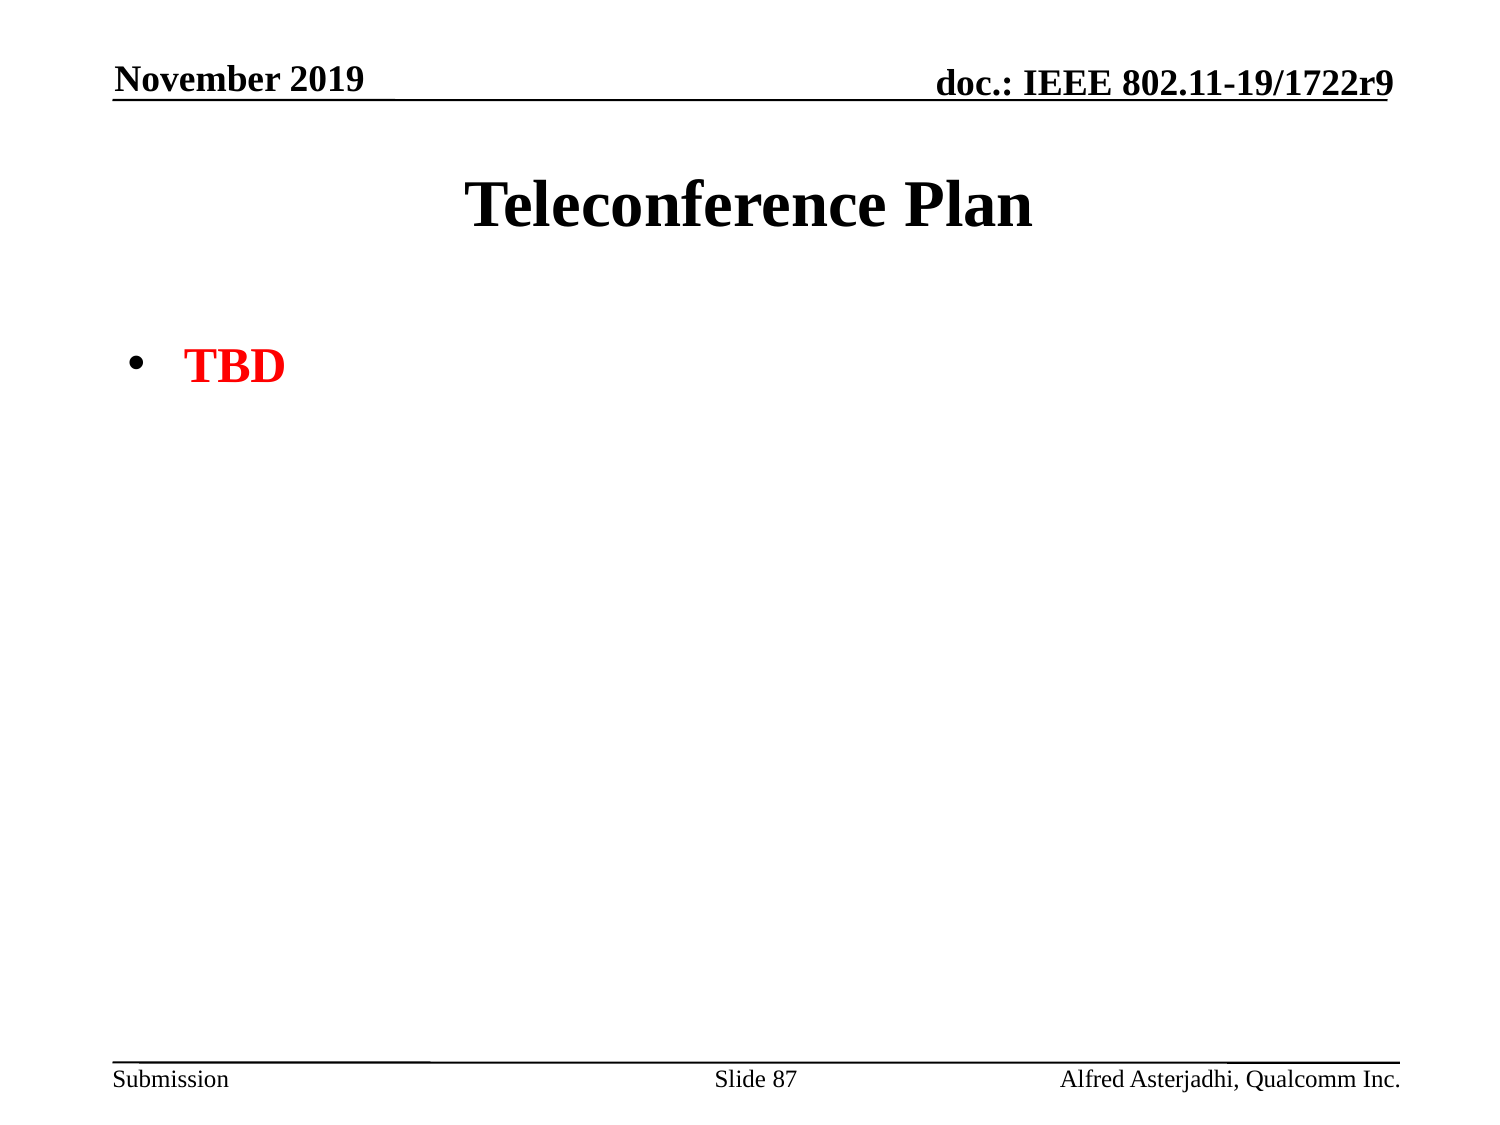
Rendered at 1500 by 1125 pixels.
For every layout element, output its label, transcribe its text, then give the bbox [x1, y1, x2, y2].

title Teleconference Plan [112, 112, 1388, 288]
list TBD [112, 324, 1388, 1000]
slide_number Slide 87 [712, 1061, 800, 1123]
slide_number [114, 54, 423, 100]
footer Alfred Asterjadhi, Qualcomm Inc. [878, 1061, 1402, 1093]
